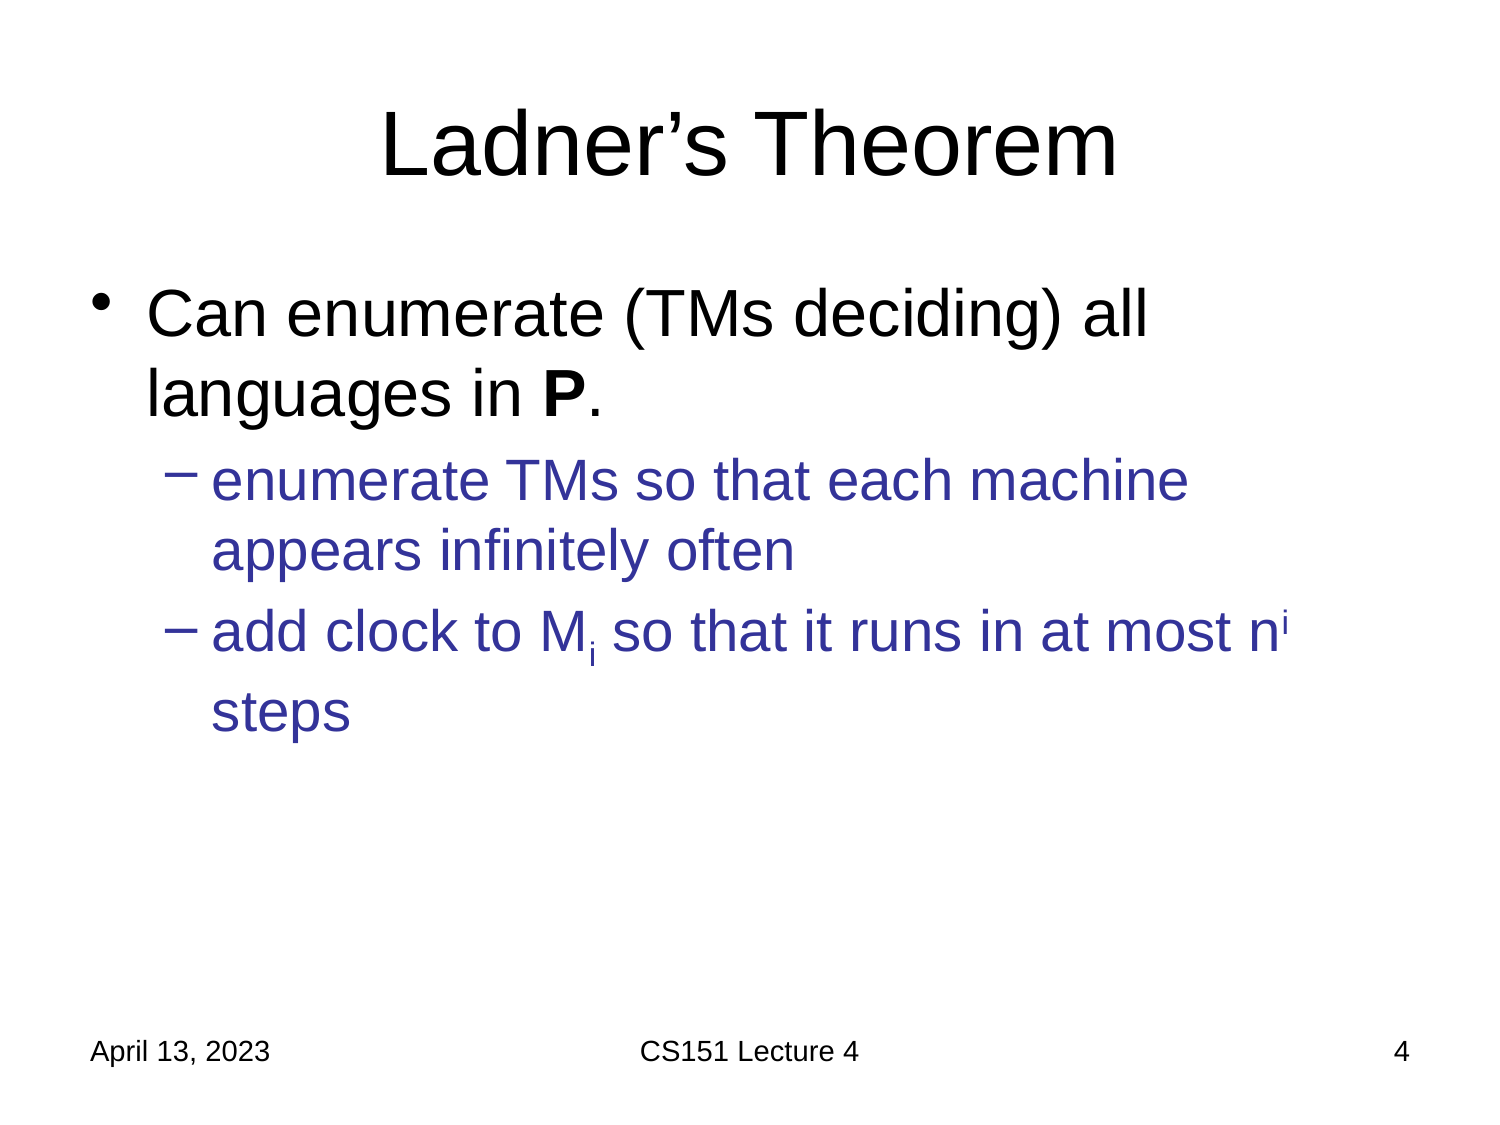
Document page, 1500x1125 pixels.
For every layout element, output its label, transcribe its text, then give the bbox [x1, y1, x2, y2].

footer CS151 Lecture 4 [512, 1024, 988, 1103]
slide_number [74, 1024, 426, 1103]
slide_number 4 [1074, 1024, 1426, 1103]
list Can enumerate (TMs deciding) all languages in P. enumerate TMs so that each machine appears infinitely often add clock to Mi so that it runs in at most ni steps [75, 262, 1425, 835]
title Ladner’s Theorem [75, 45, 1425, 233]
